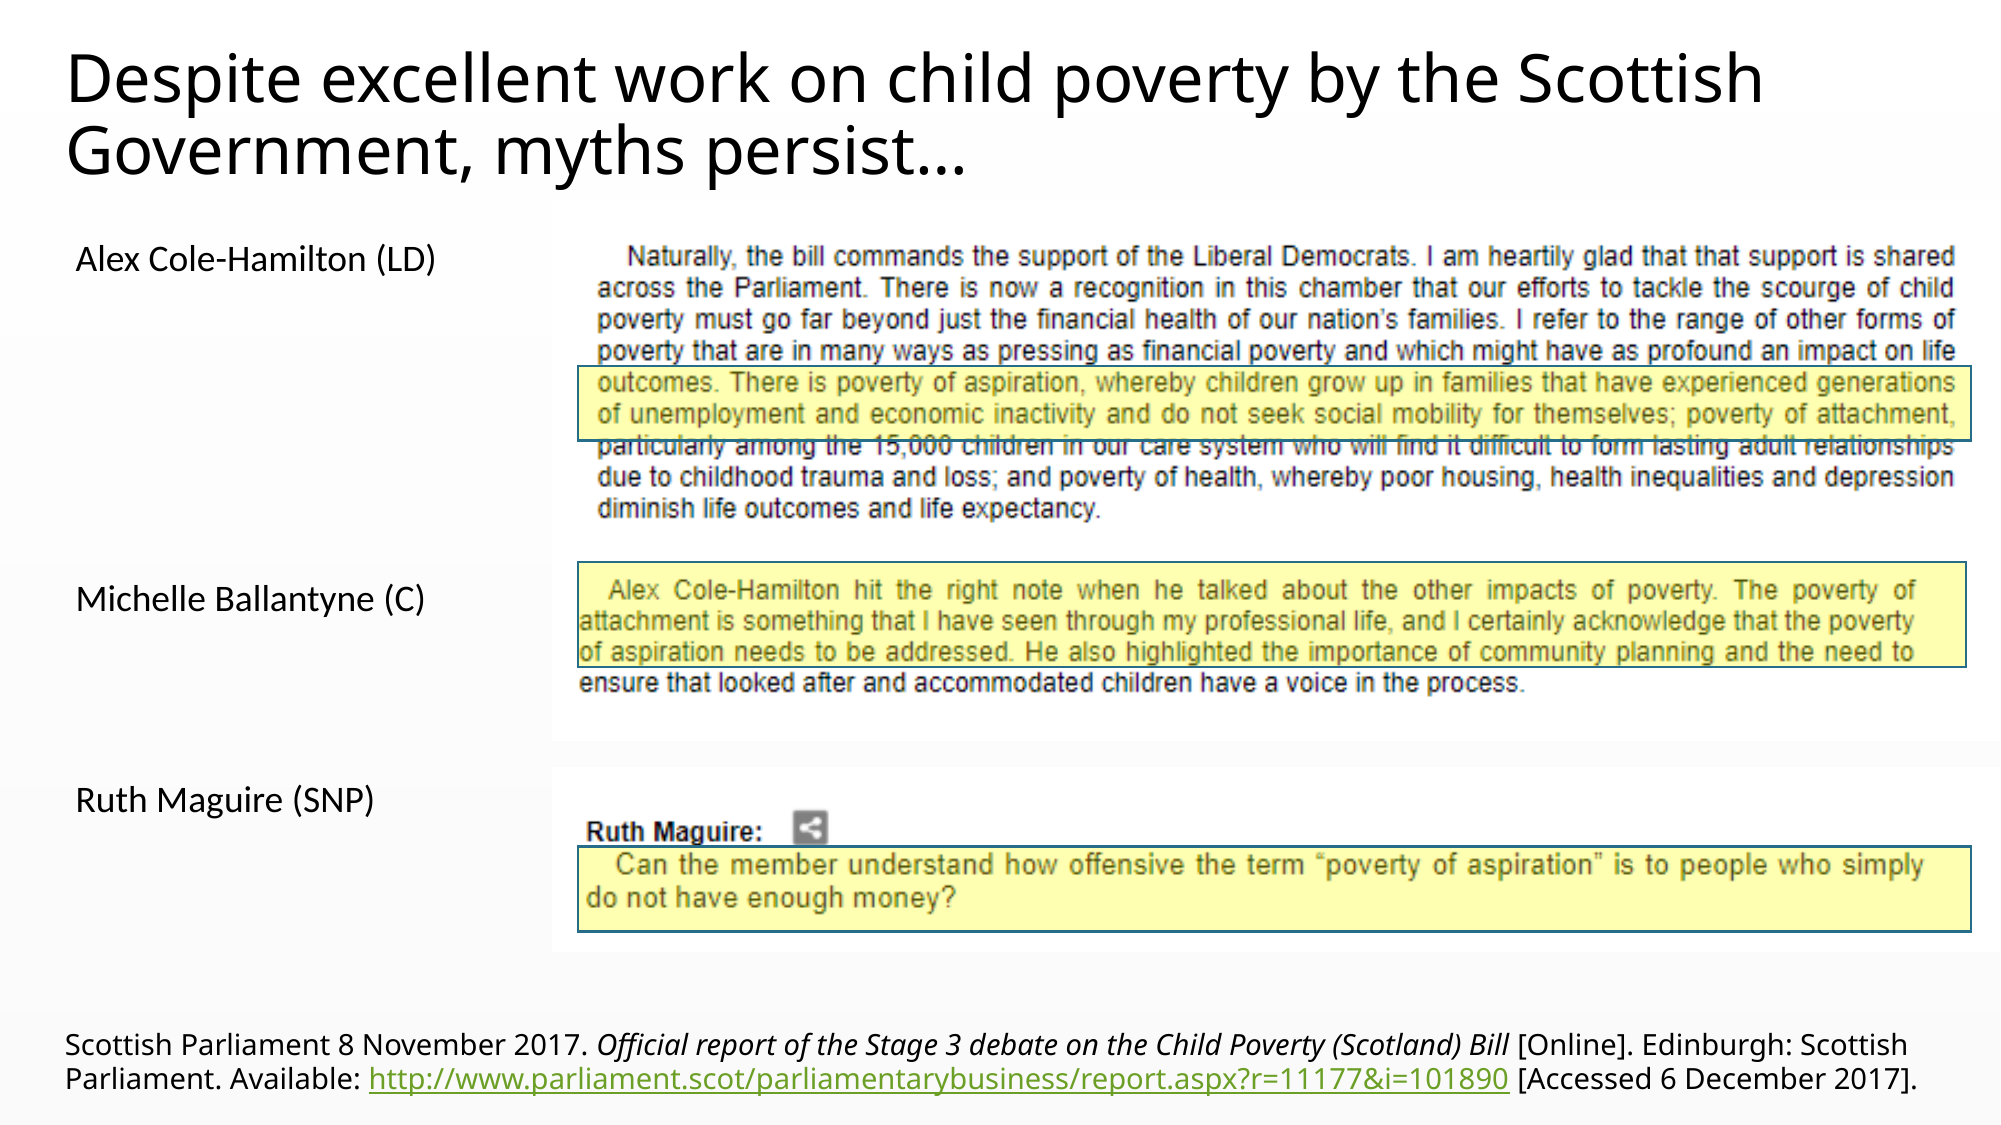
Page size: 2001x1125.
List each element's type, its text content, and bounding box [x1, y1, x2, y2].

text_box Scottish Parliament 8 November 2017. Official report of the Stage 3 debate on the Child Poverty (Scotland) Bill [Online]. Edinburgh: Scottish Parliament. Available: http://www.parliament.scot/parliamentarybusiness/report.aspx?r=11177&i=101890 [Accessed 6 December 2017]. [49, 1018, 1971, 1108]
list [552, 767, 2000, 952]
text_box Alex Cole-Hamilton (LD) [60, 226, 478, 287]
title Despite excellent work on child poverty by the Scottish Government, myths persist… [50, 59, 1946, 175]
text_box Ruth Maguire (SNP) [60, 767, 478, 827]
picture [552, 201, 2000, 741]
text_box Michelle Ballantyne (C) [60, 566, 500, 627]
